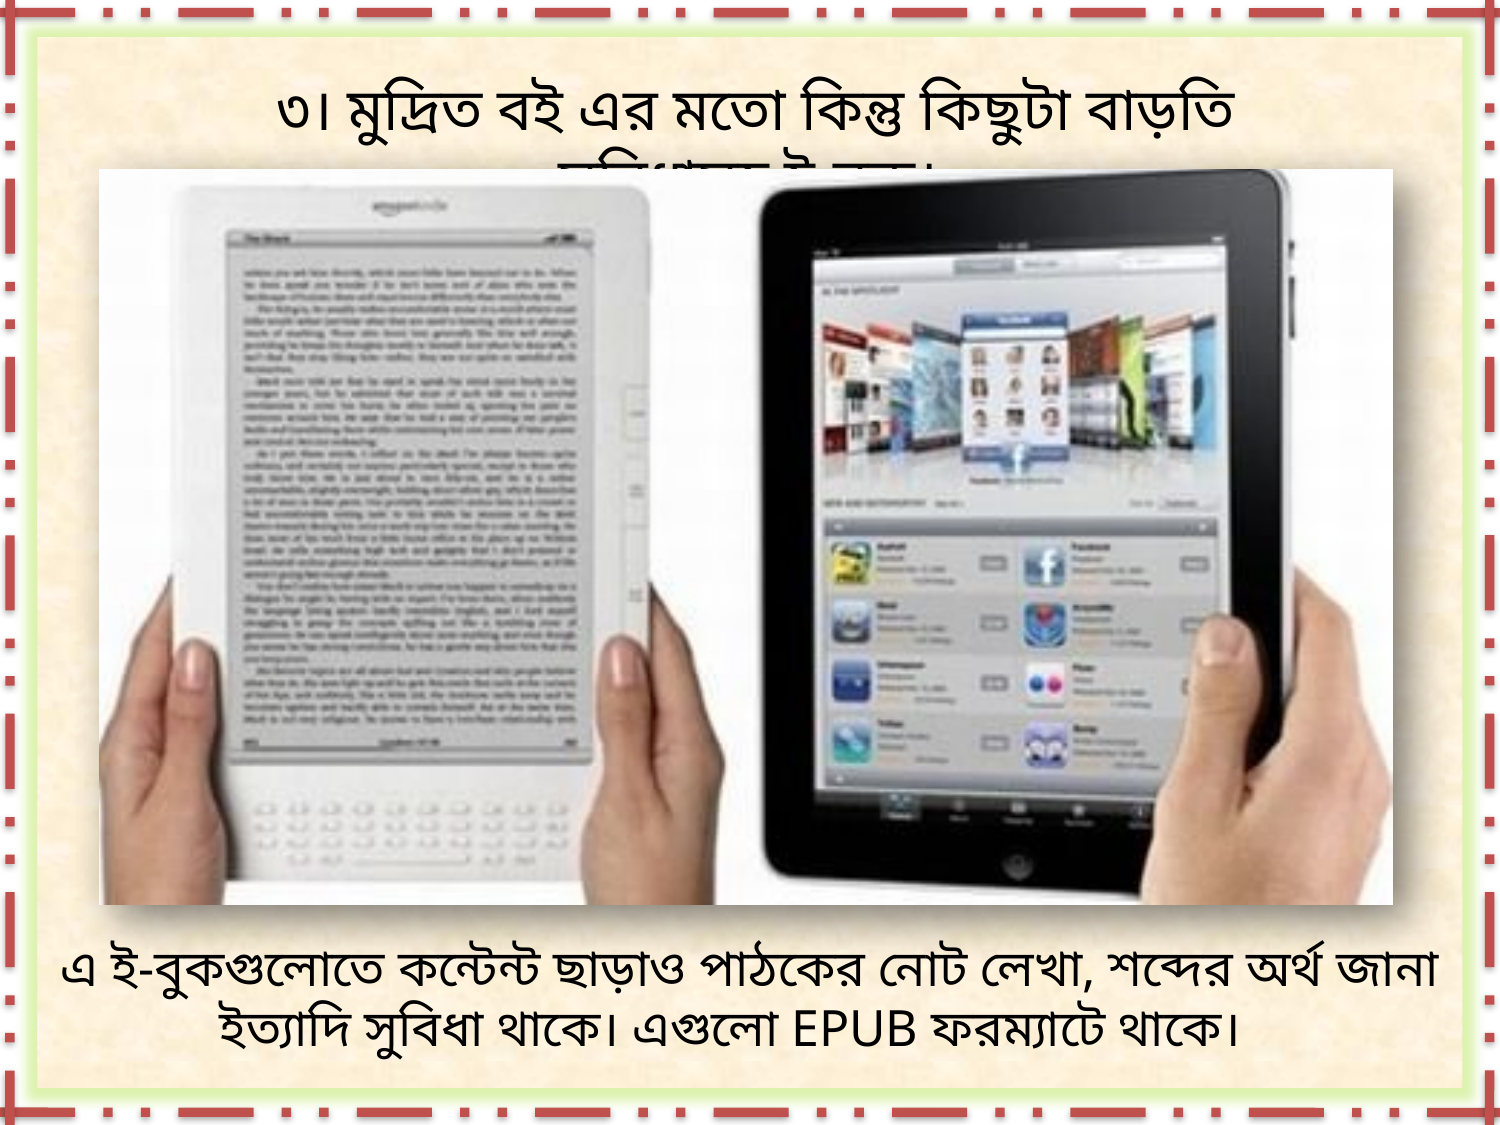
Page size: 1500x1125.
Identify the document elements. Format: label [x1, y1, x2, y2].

text_box [0, 0, 1500, 1125]
picture [99, 169, 1394, 905]
